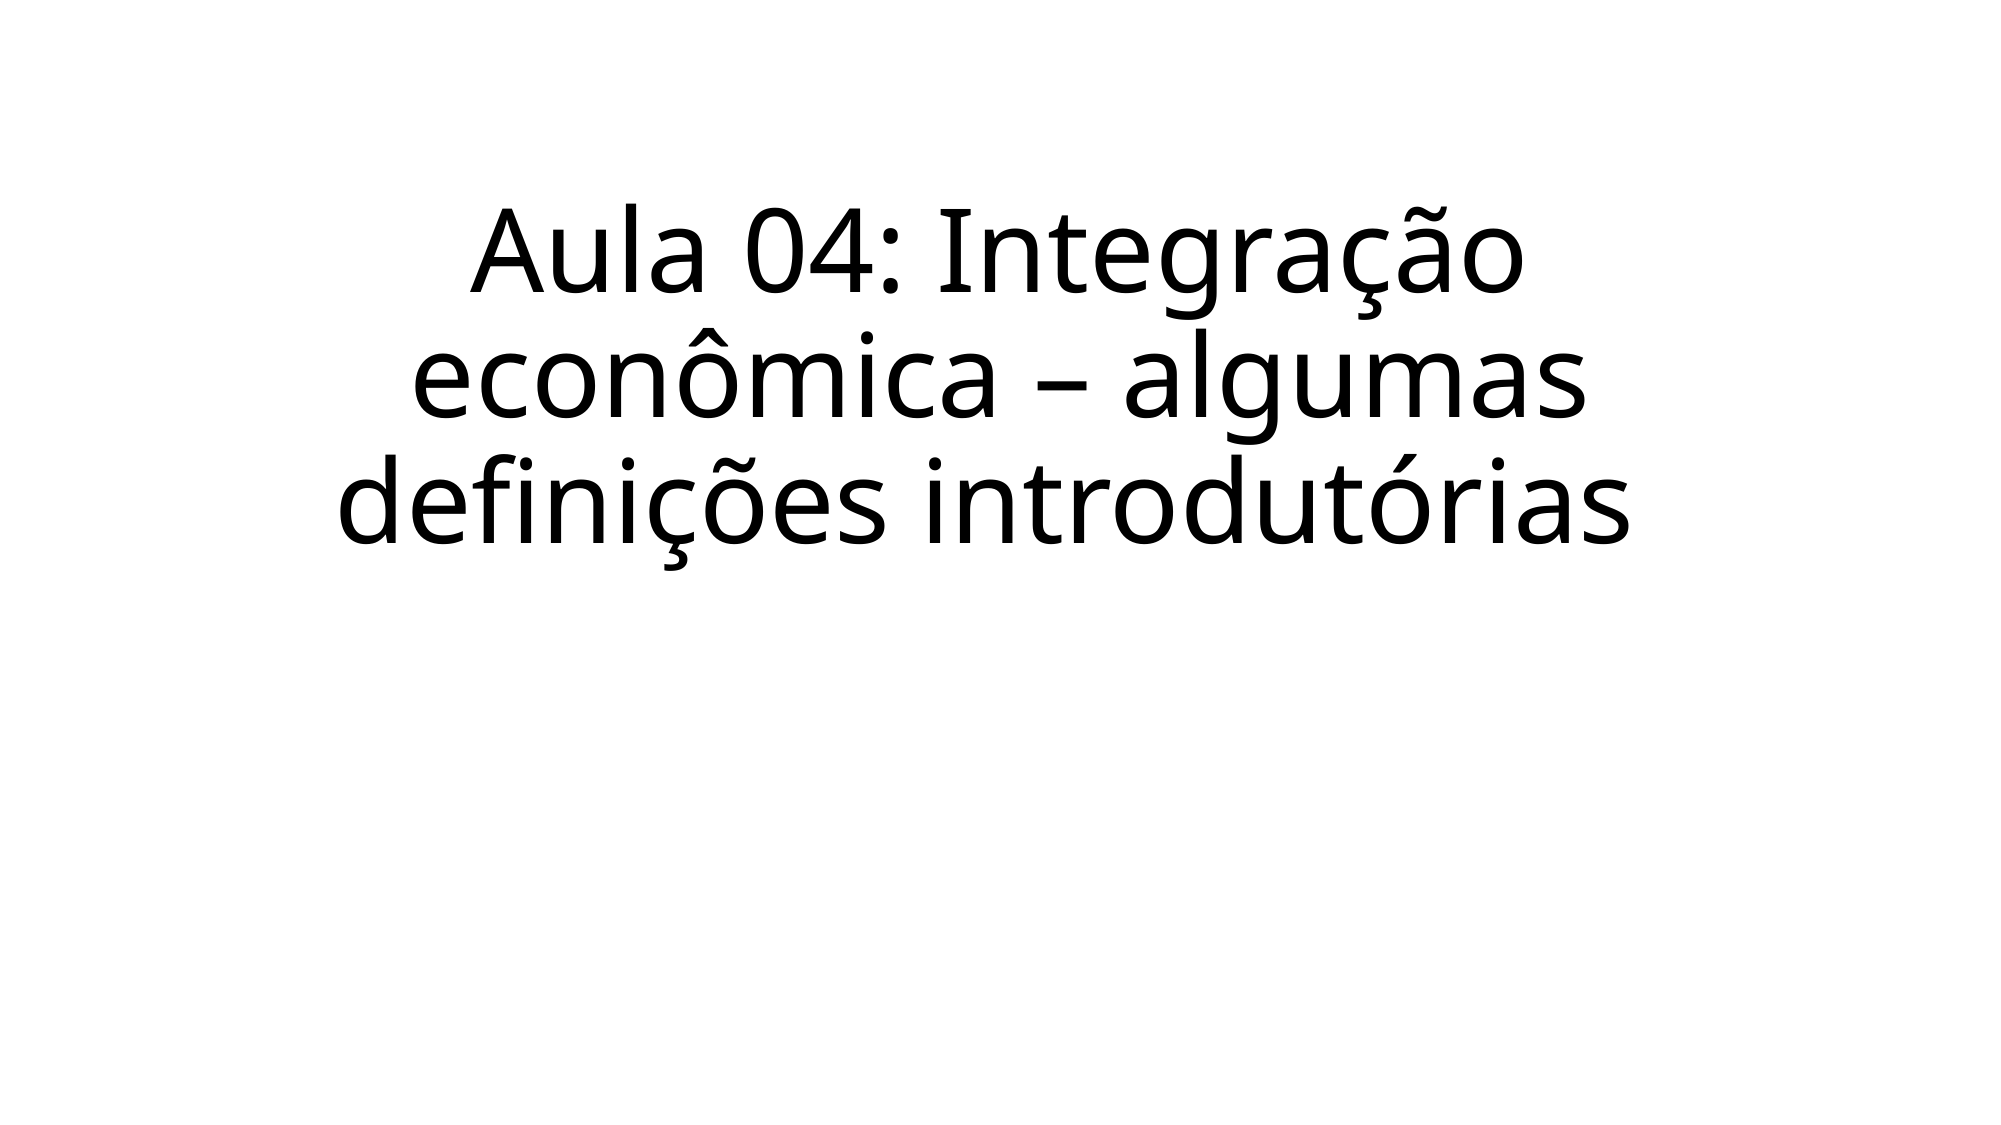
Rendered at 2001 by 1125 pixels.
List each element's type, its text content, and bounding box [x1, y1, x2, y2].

title Aula 04: Integração econômica – algumas definições introdutórias [249, 184, 1750, 576]
